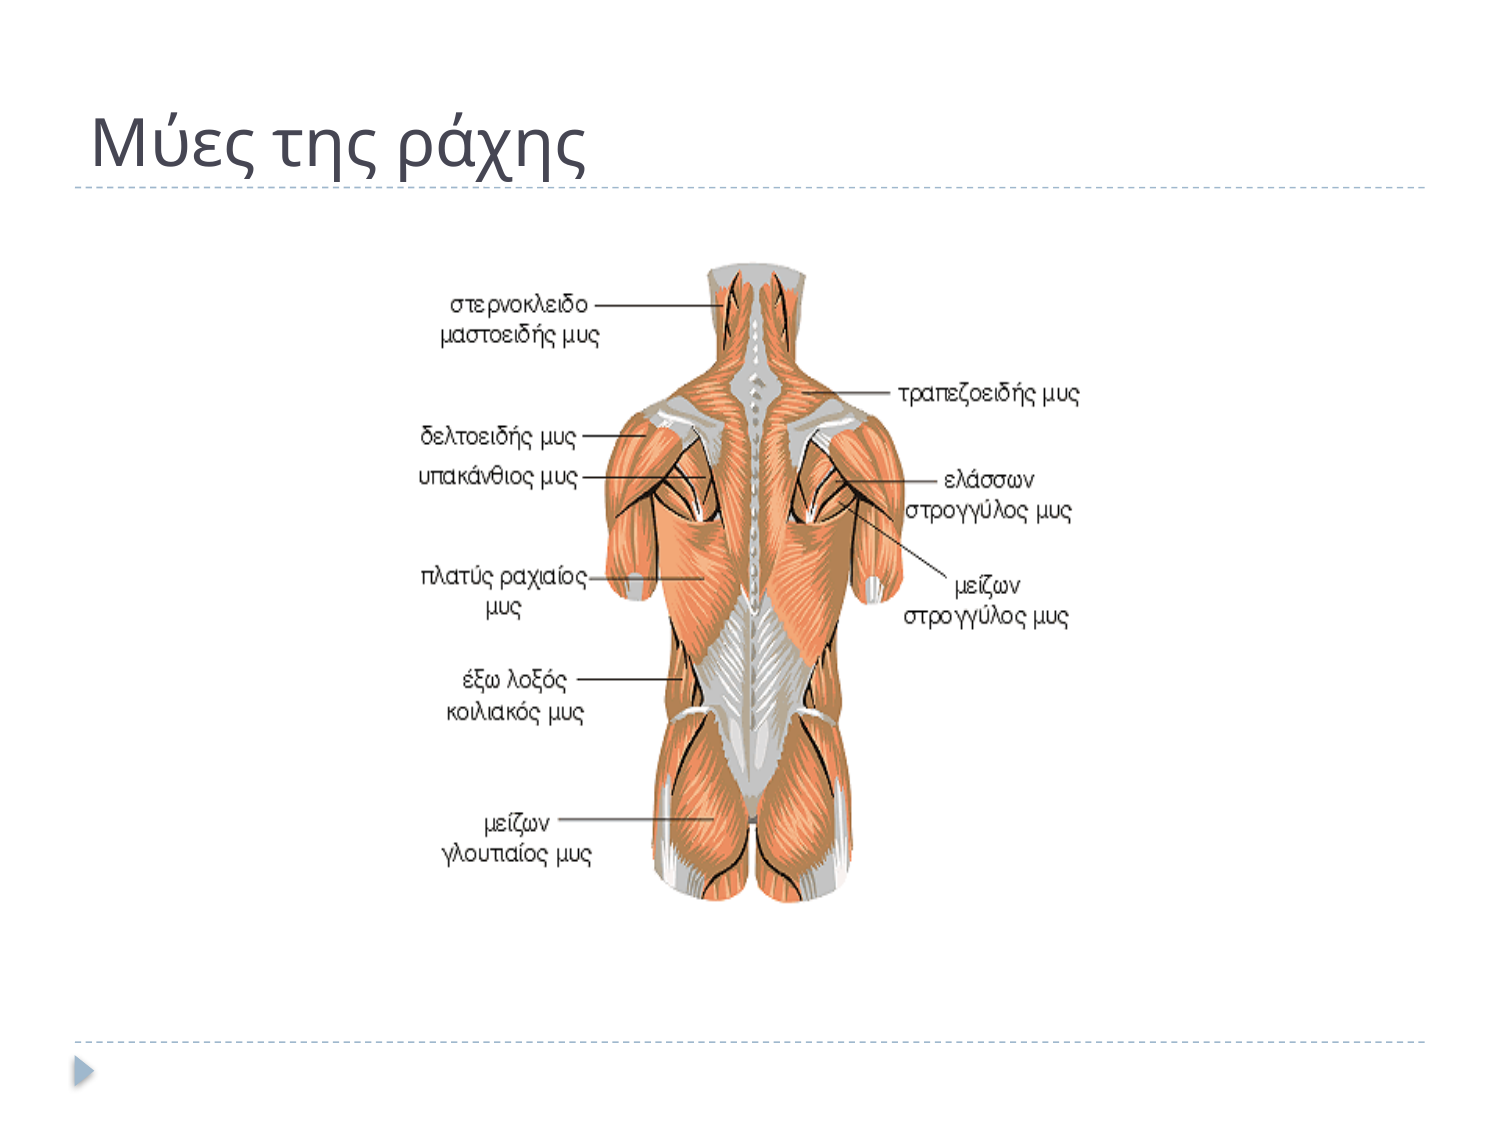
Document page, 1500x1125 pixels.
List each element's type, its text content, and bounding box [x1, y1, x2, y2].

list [405, 243, 1094, 911]
title Μύες της ράχης [75, 24, 1425, 188]
